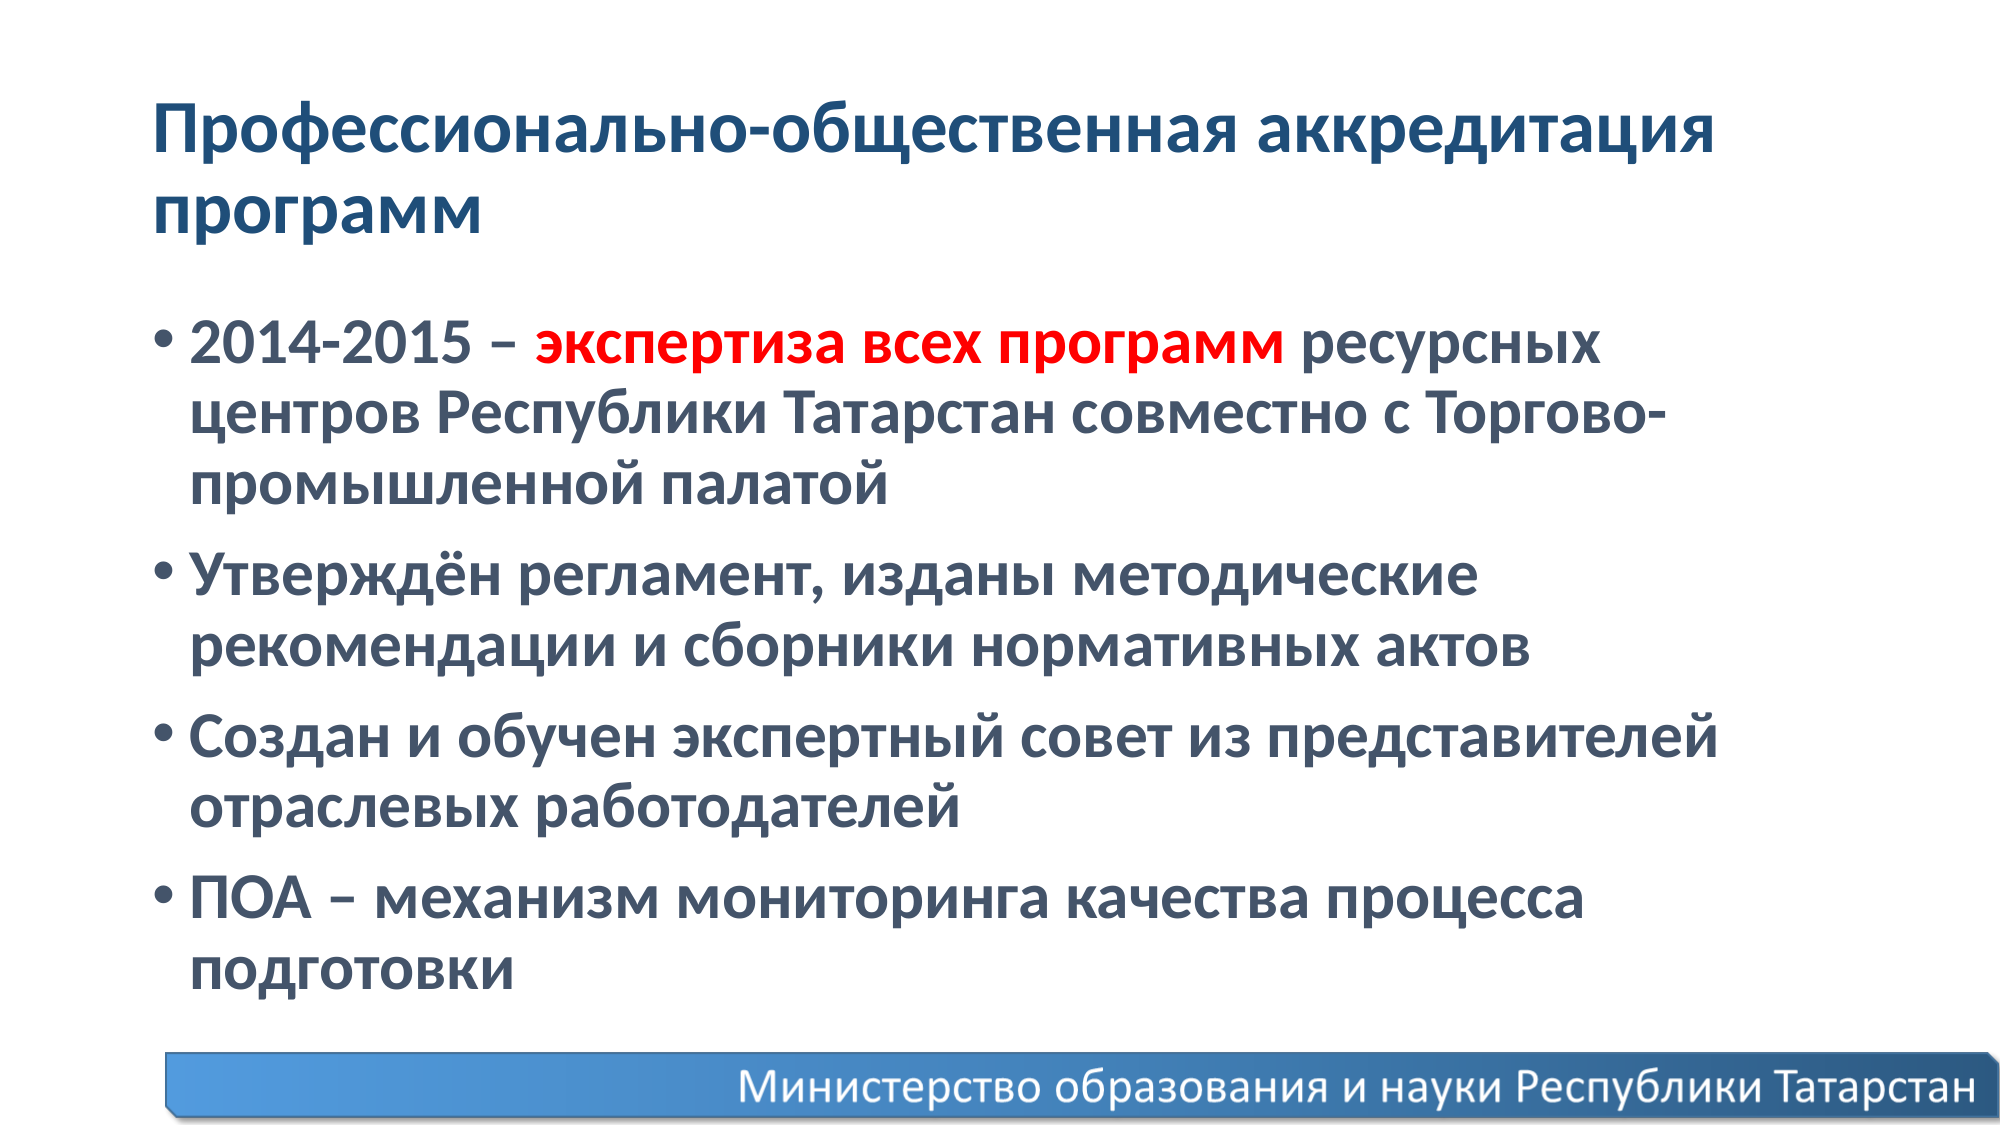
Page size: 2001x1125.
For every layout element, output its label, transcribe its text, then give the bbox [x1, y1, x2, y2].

list 2014-2015 – экспертиза всех программ ресурсных центров Республики Татарстан совместно с Торгово-промышленной палатой Утверждён регламент, изданы методические рекомендации и сборники нормативных актов Создан и обучен экспертный совет из представителей отраслевых работодателей ПОА – механизм мониторинга качества процесса подготовки [137, 299, 1863, 1014]
title Профессионально-общественная аккредитация программ [137, 59, 1863, 278]
picture [161, 1035, 2000, 1125]
